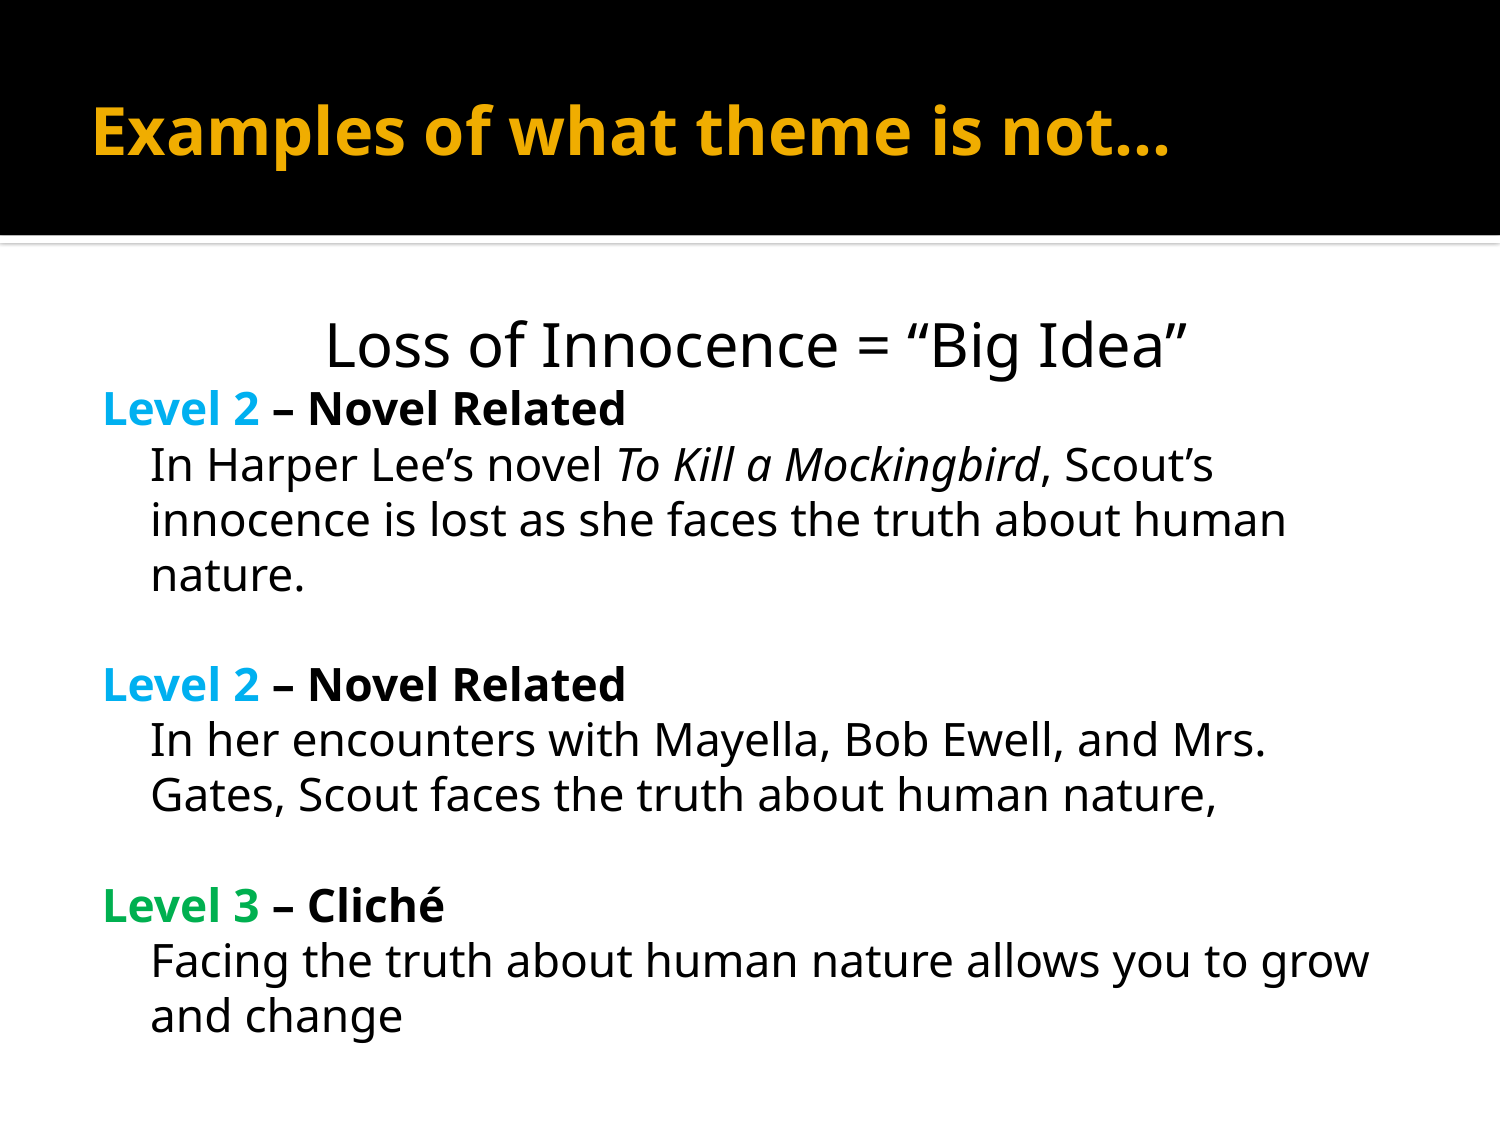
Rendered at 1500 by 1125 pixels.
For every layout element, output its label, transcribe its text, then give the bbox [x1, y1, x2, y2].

list Loss of Innocence = “Big Idea” Level 2 – Novel Related In Harper Lee’s novel To Kill a Mockingbird, Scout’s innocence is lost as she faces the truth about human nature. Level 2 – Novel Related In her encounters with Mayella, Bob Ewell, and Mrs. Gates, Scout faces the truth about human nature, Level 3 – Cliché Facing the truth about human nature allows you to grow and change [75, 291, 1425, 1050]
title Examples of what theme is not… [75, 25, 1425, 231]
